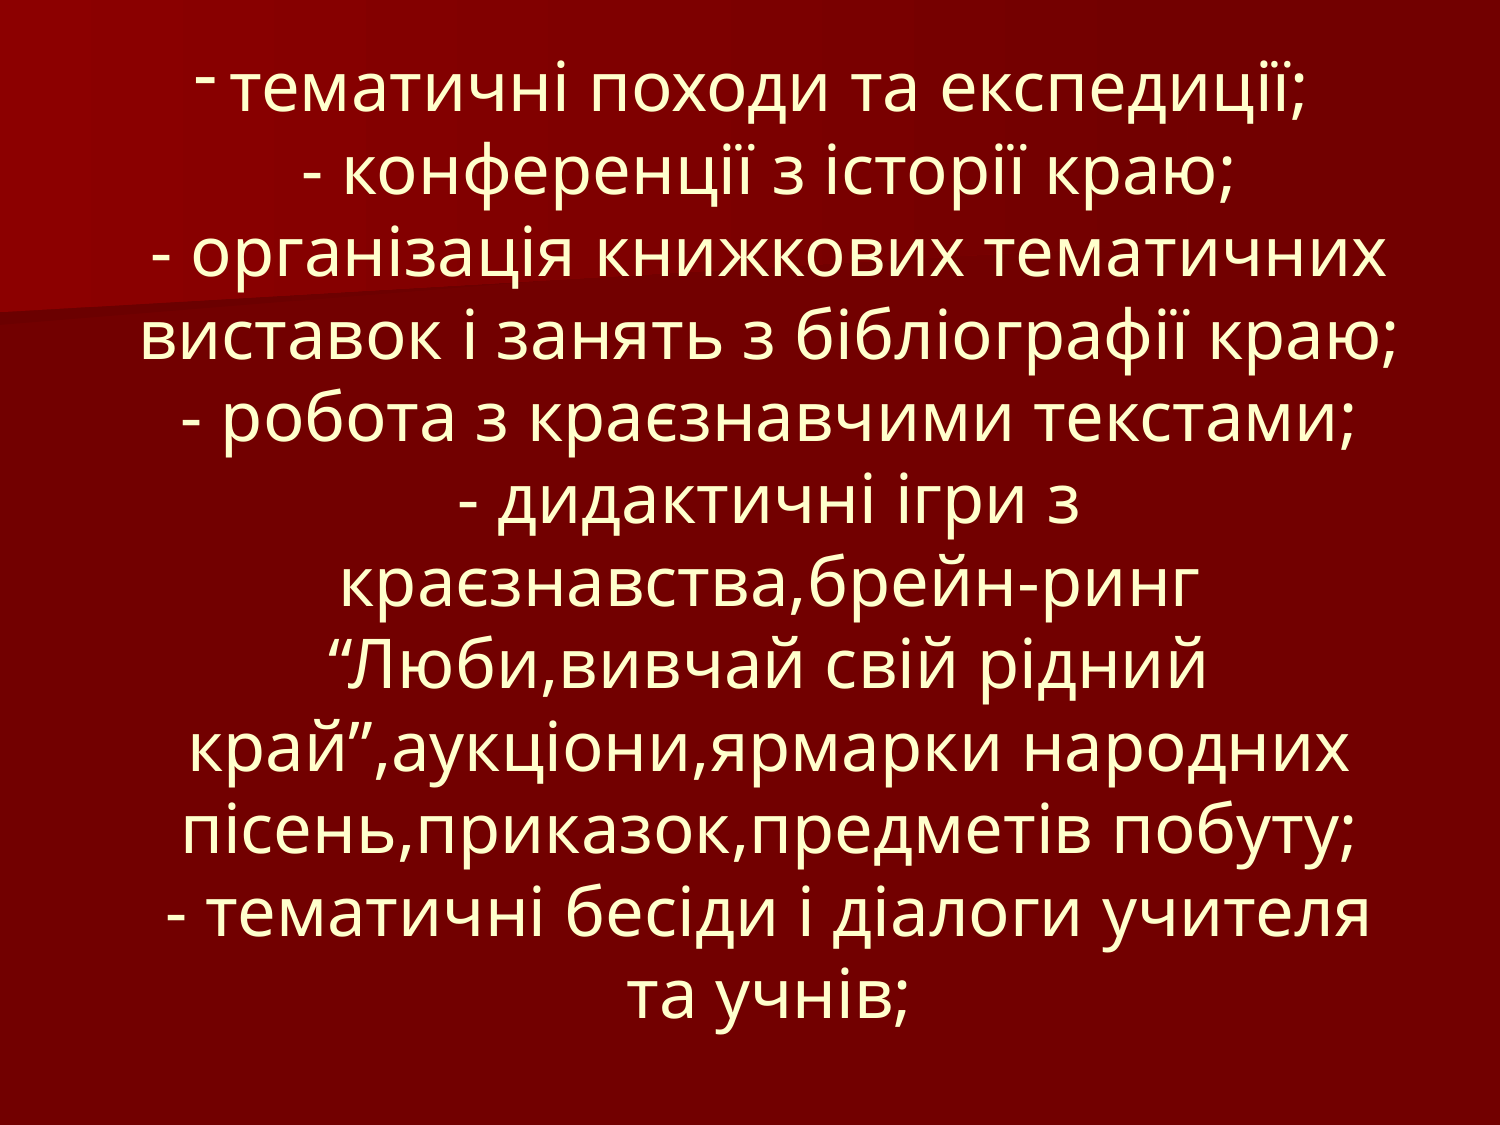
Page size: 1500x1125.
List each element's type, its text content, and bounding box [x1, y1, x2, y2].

title тематичні походи та експедиції; - конференції з історії краю; - організація книжкових тематичних виставок і занять з бібліографії краю; - робота з краєзнавчими текстами; - дидактичні ігри з краєзнавства,брейн-ринг “Люби,вивчай свій рідний край”,аукціони,ярмарки народних пісень,приказок,предметів побуту; - тематичні бесіди і діалоги учителя та учнів; [76, 444, 1428, 632]
